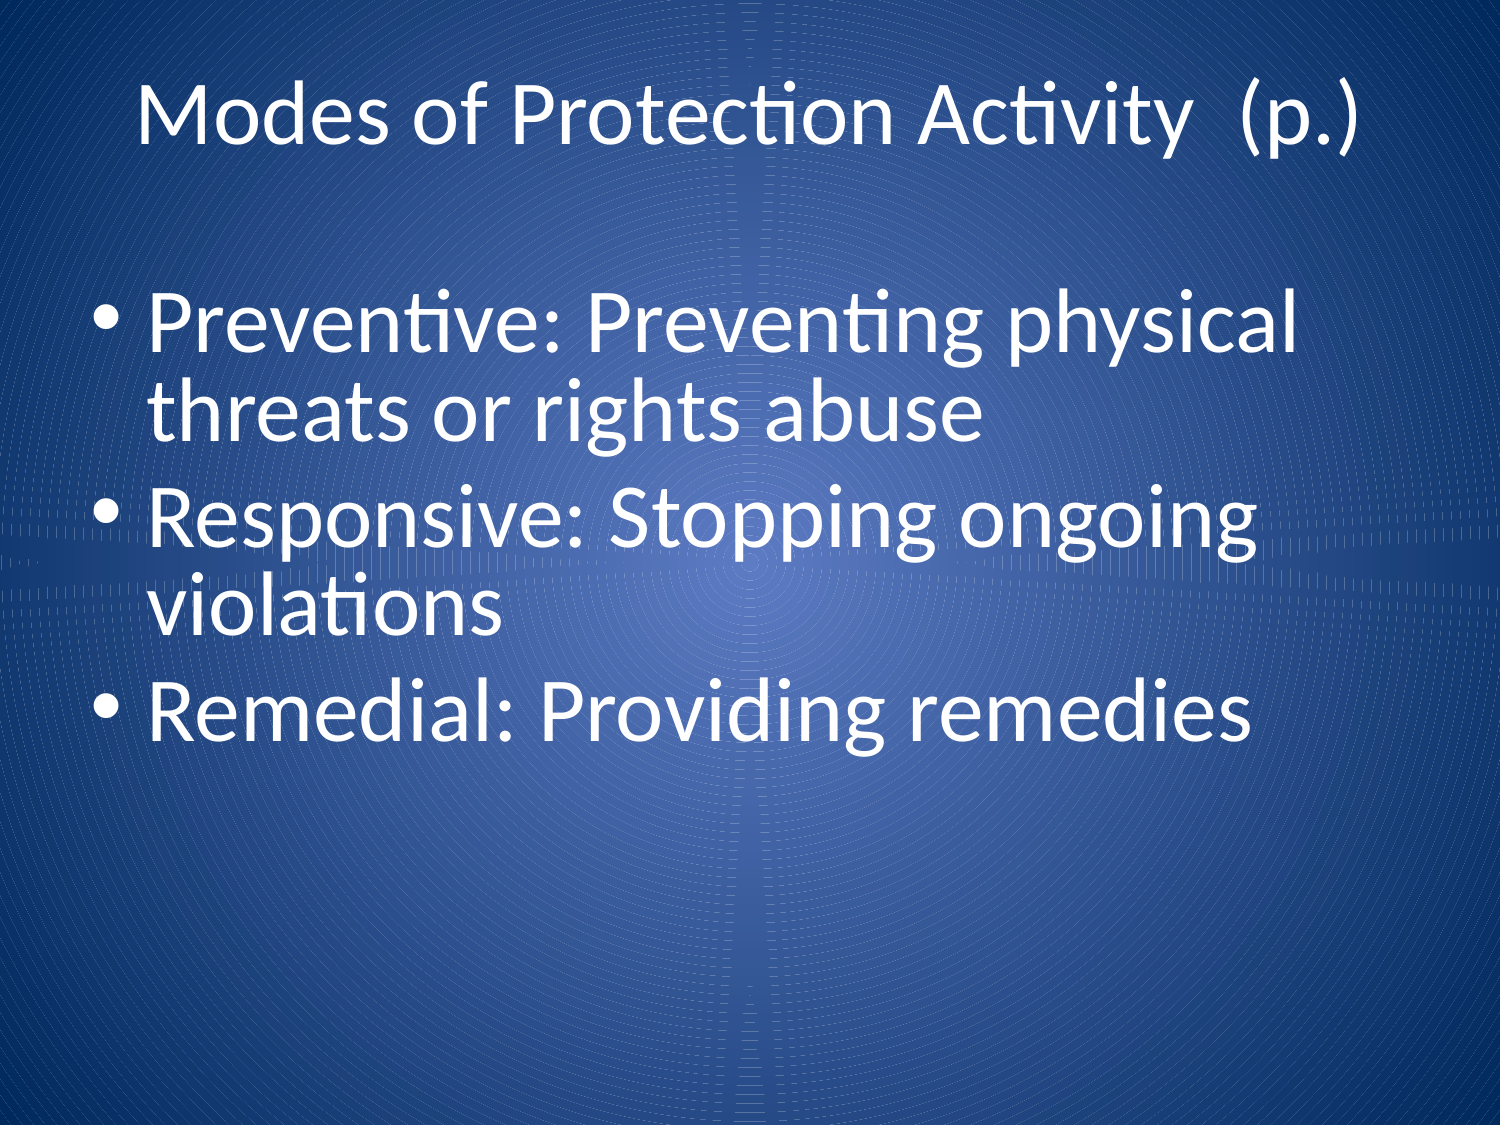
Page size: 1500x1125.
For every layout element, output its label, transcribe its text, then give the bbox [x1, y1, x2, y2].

list Preventive: Preventing physical threats or rights abuse Responsive: Stopping ongoing violations Remedial: Providing remedies [75, 275, 1425, 1025]
title Modes of Protection Activity (p.) [75, 45, 1425, 233]
